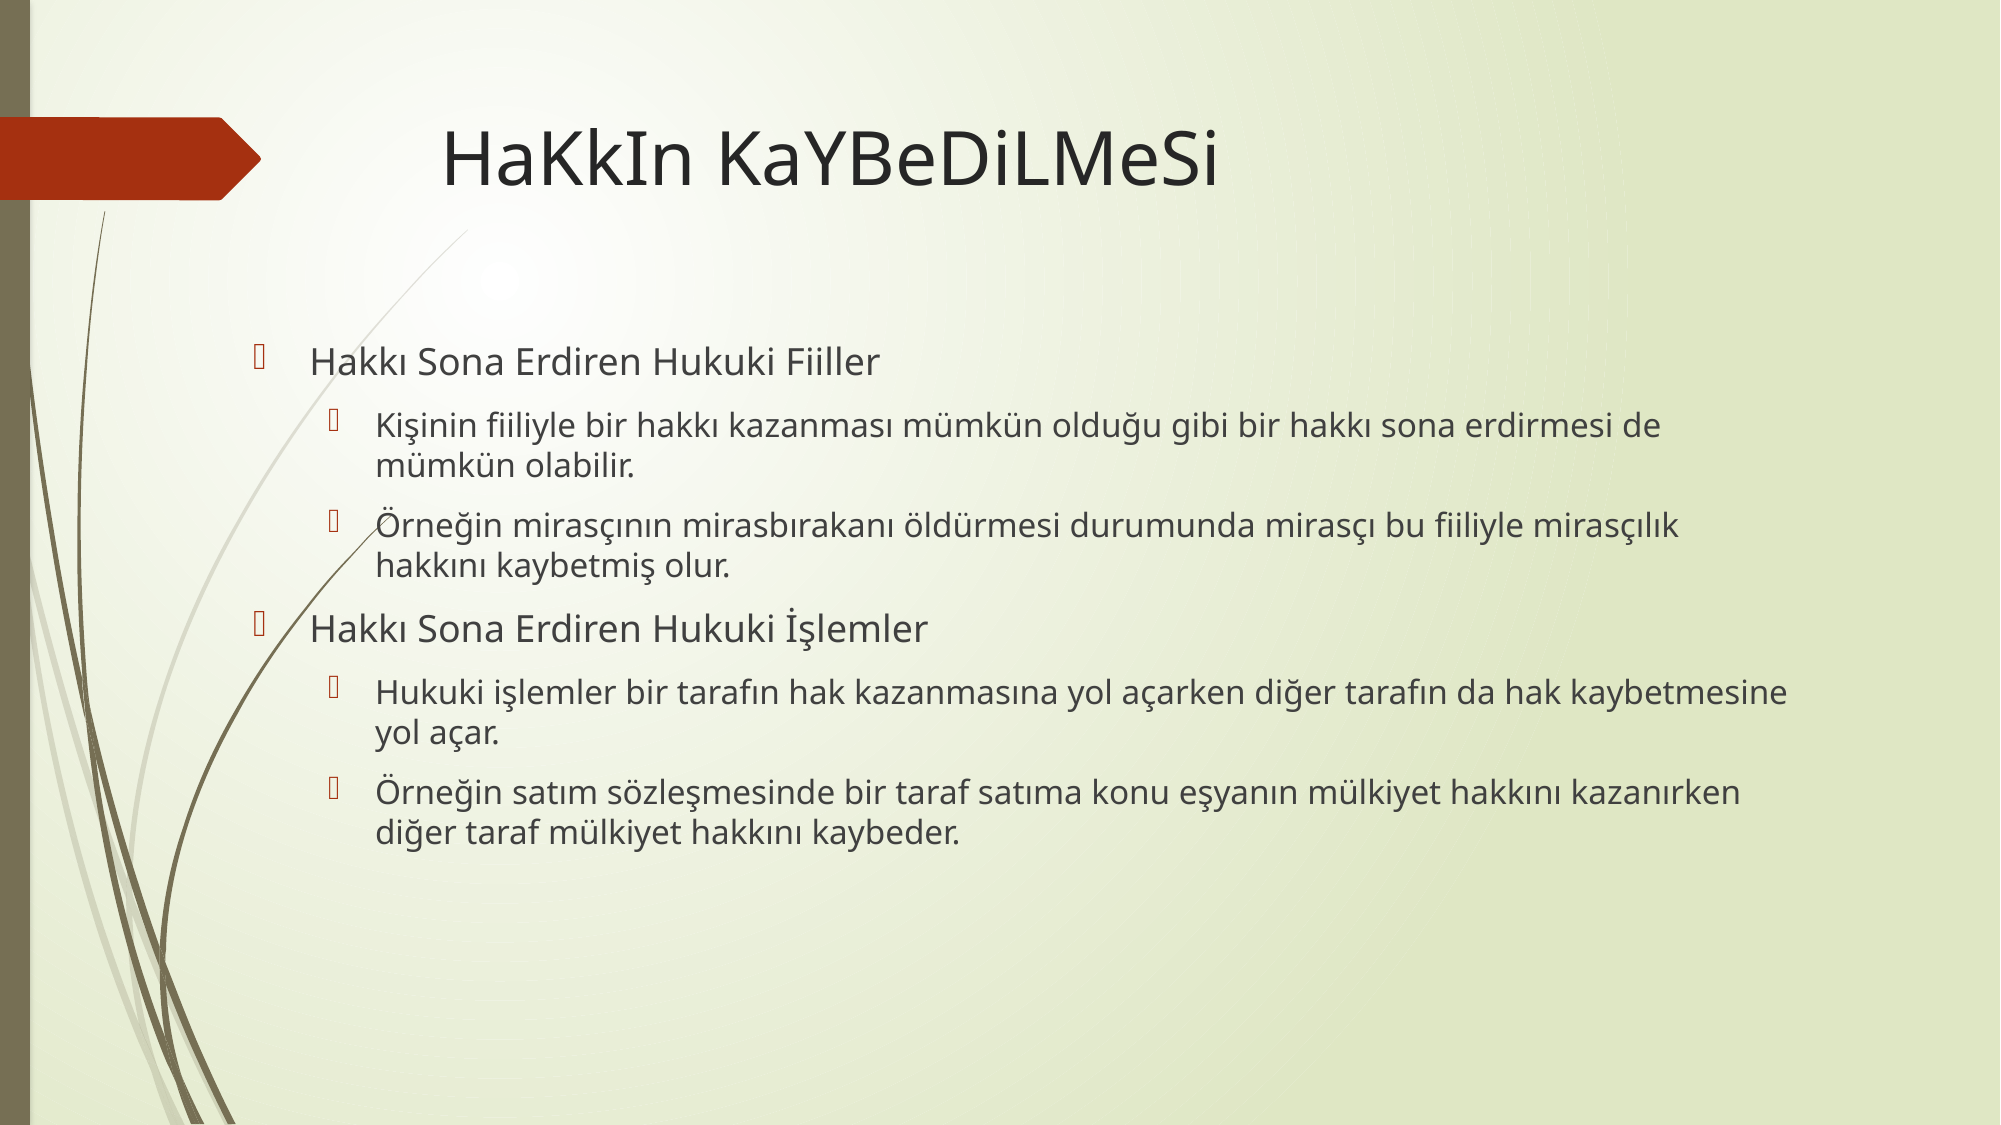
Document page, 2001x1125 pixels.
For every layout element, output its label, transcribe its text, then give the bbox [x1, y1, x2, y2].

list Hakkı Sona Erdiren Hukuki Fiiller Kişinin fiiliyle bir hakkı kazanması mümkün olduğu gibi bir hakkı sona erdirmesi de mümkün olabilir. Örneğin mirasçının mirasbırakanı öldürmesi durumunda mirasçı bu fiiliyle mirasçılık hakkını kaybetmiş olur. Hakkı Sona Erdiren Hukuki İşlemler Hukuki işlemler bir tarafın hak kazanmasına yol açarken diğer tarafın da hak kaybetmesine yol açar. Örneğin satım sözleşmesinde bir taraf satıma konu eşyanın mülkiyet hakkını kazanırken diğer taraf mülkiyet hakkını kaybeder. [238, 330, 1814, 988]
title HaKkIn KaYBeDiLMeSi [425, 102, 1888, 313]
